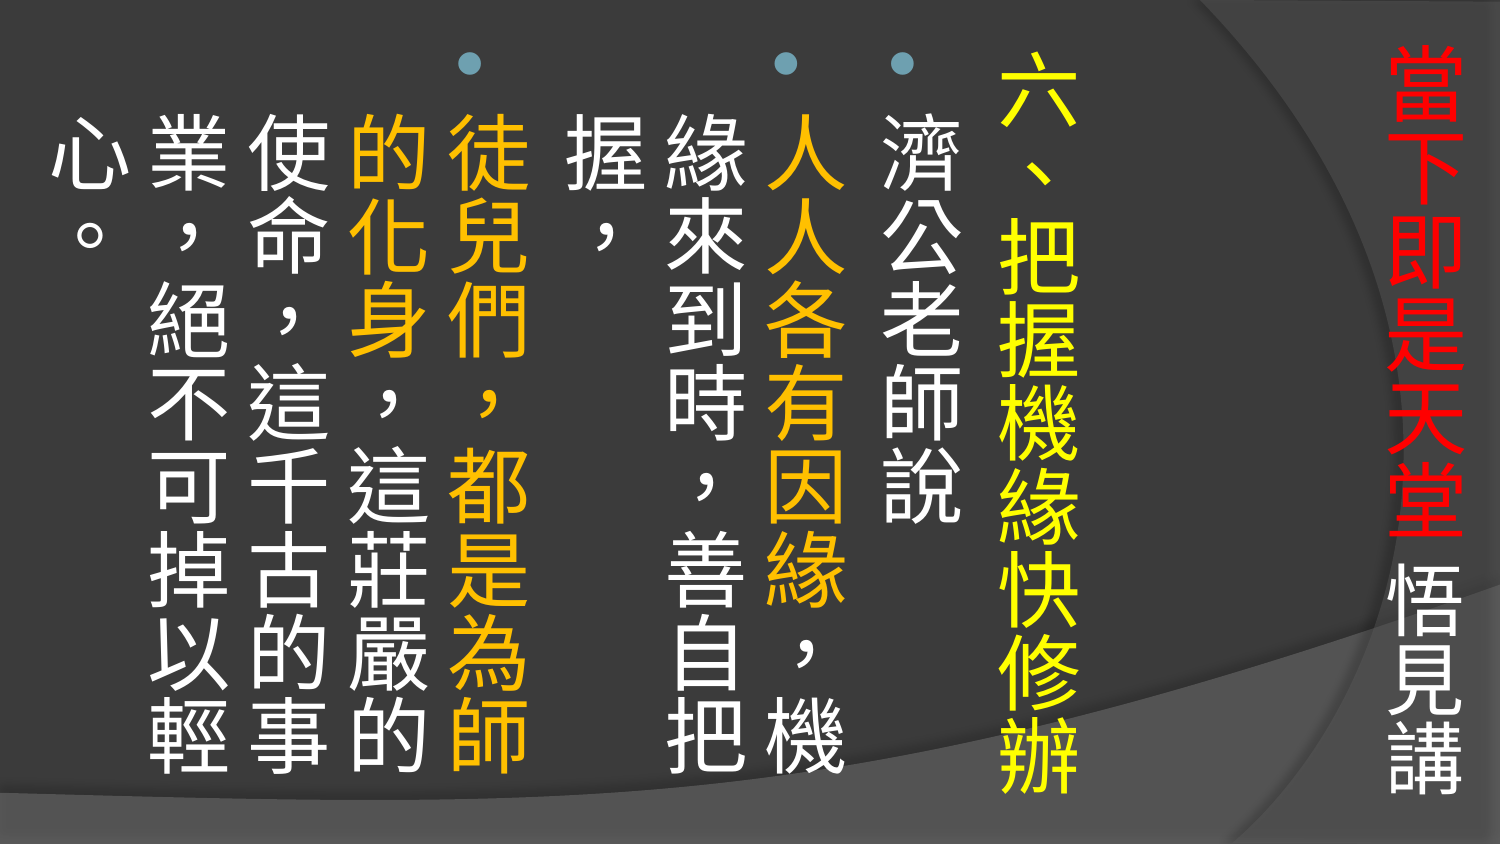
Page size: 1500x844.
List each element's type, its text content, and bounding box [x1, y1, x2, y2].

list 六、把握機緣快修辦 濟公老師說 人人各有因緣，機緣來到時，善自把握， 徒兒們，都是為師的化身，這莊嚴的使命，這千古的事業，絕不可掉以輕心。 [29, 27, 1365, 820]
title 當下即是天堂 悟見講 [1364, 21, 1483, 820]
